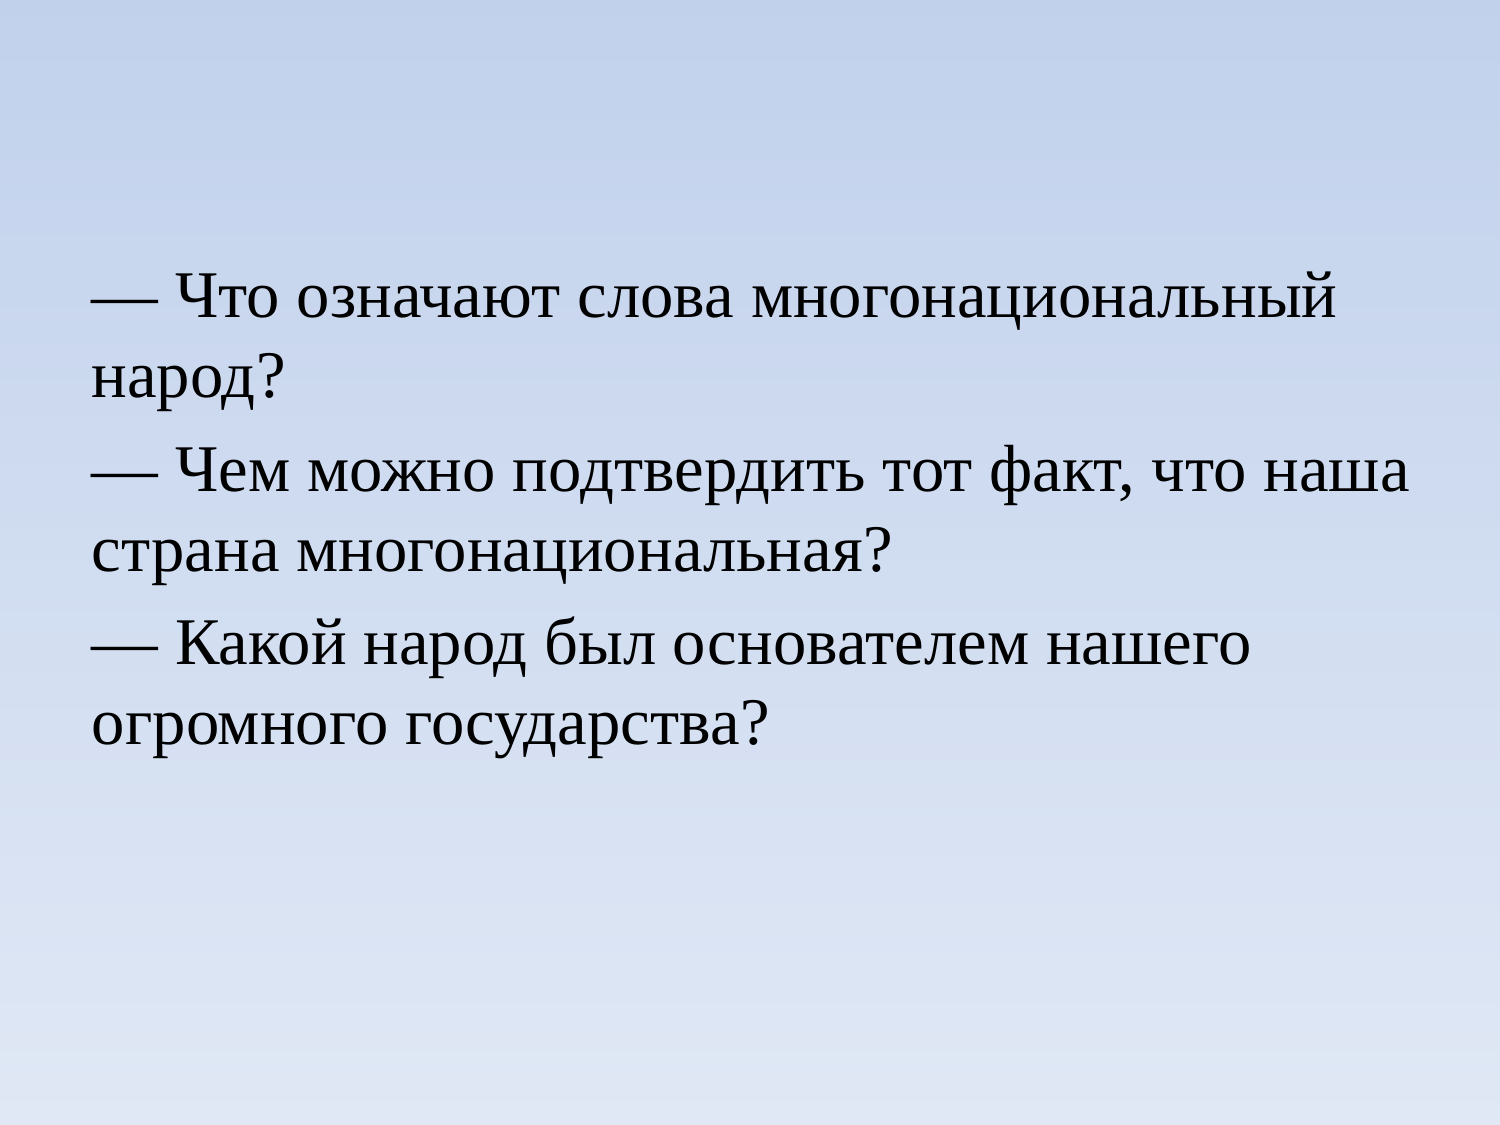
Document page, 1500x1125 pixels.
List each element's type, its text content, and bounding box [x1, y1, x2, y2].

subtitle — Что означают слова многонациональный народ? — Чем можно подтвердить тот факт, что наша страна многонациональная? — Какой народ был основателем нашего огромного государства? [76, 243, 1459, 1083]
